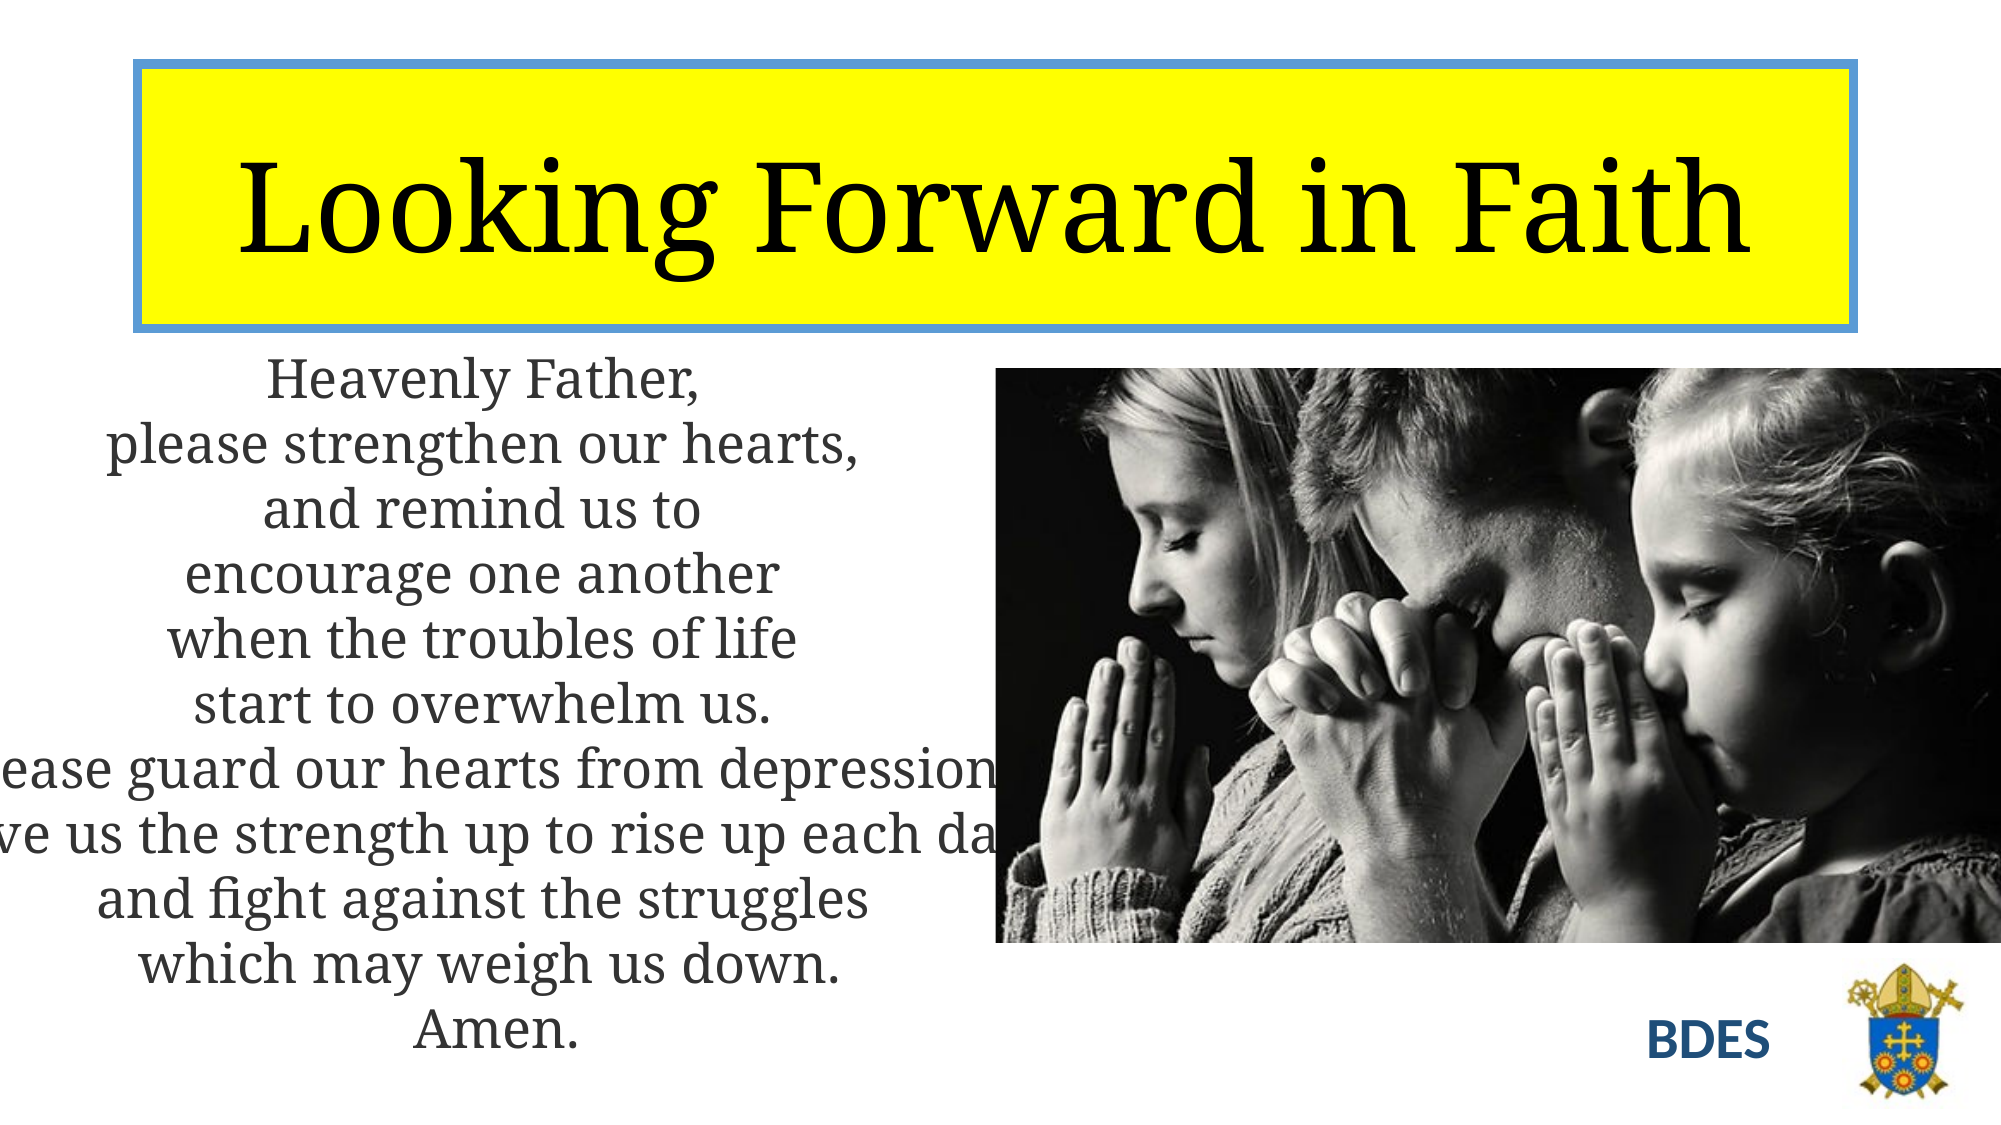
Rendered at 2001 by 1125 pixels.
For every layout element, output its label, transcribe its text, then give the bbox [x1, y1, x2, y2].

text_box Heavenly Father, please strengthen our hearts, and remind us to encourage one another when the troubles of life start to overwhelm us. Please guard our hearts from depression. Give us the strength up to rise up each day and fight against the struggles which may weigh us down. Amen. [0, 272, 1091, 1015]
text_box Looking Forward in Faith [137, 64, 1854, 329]
picture [995, 368, 2001, 943]
picture [1842, 958, 1970, 1109]
text_box BDES [1631, 992, 1842, 1078]
